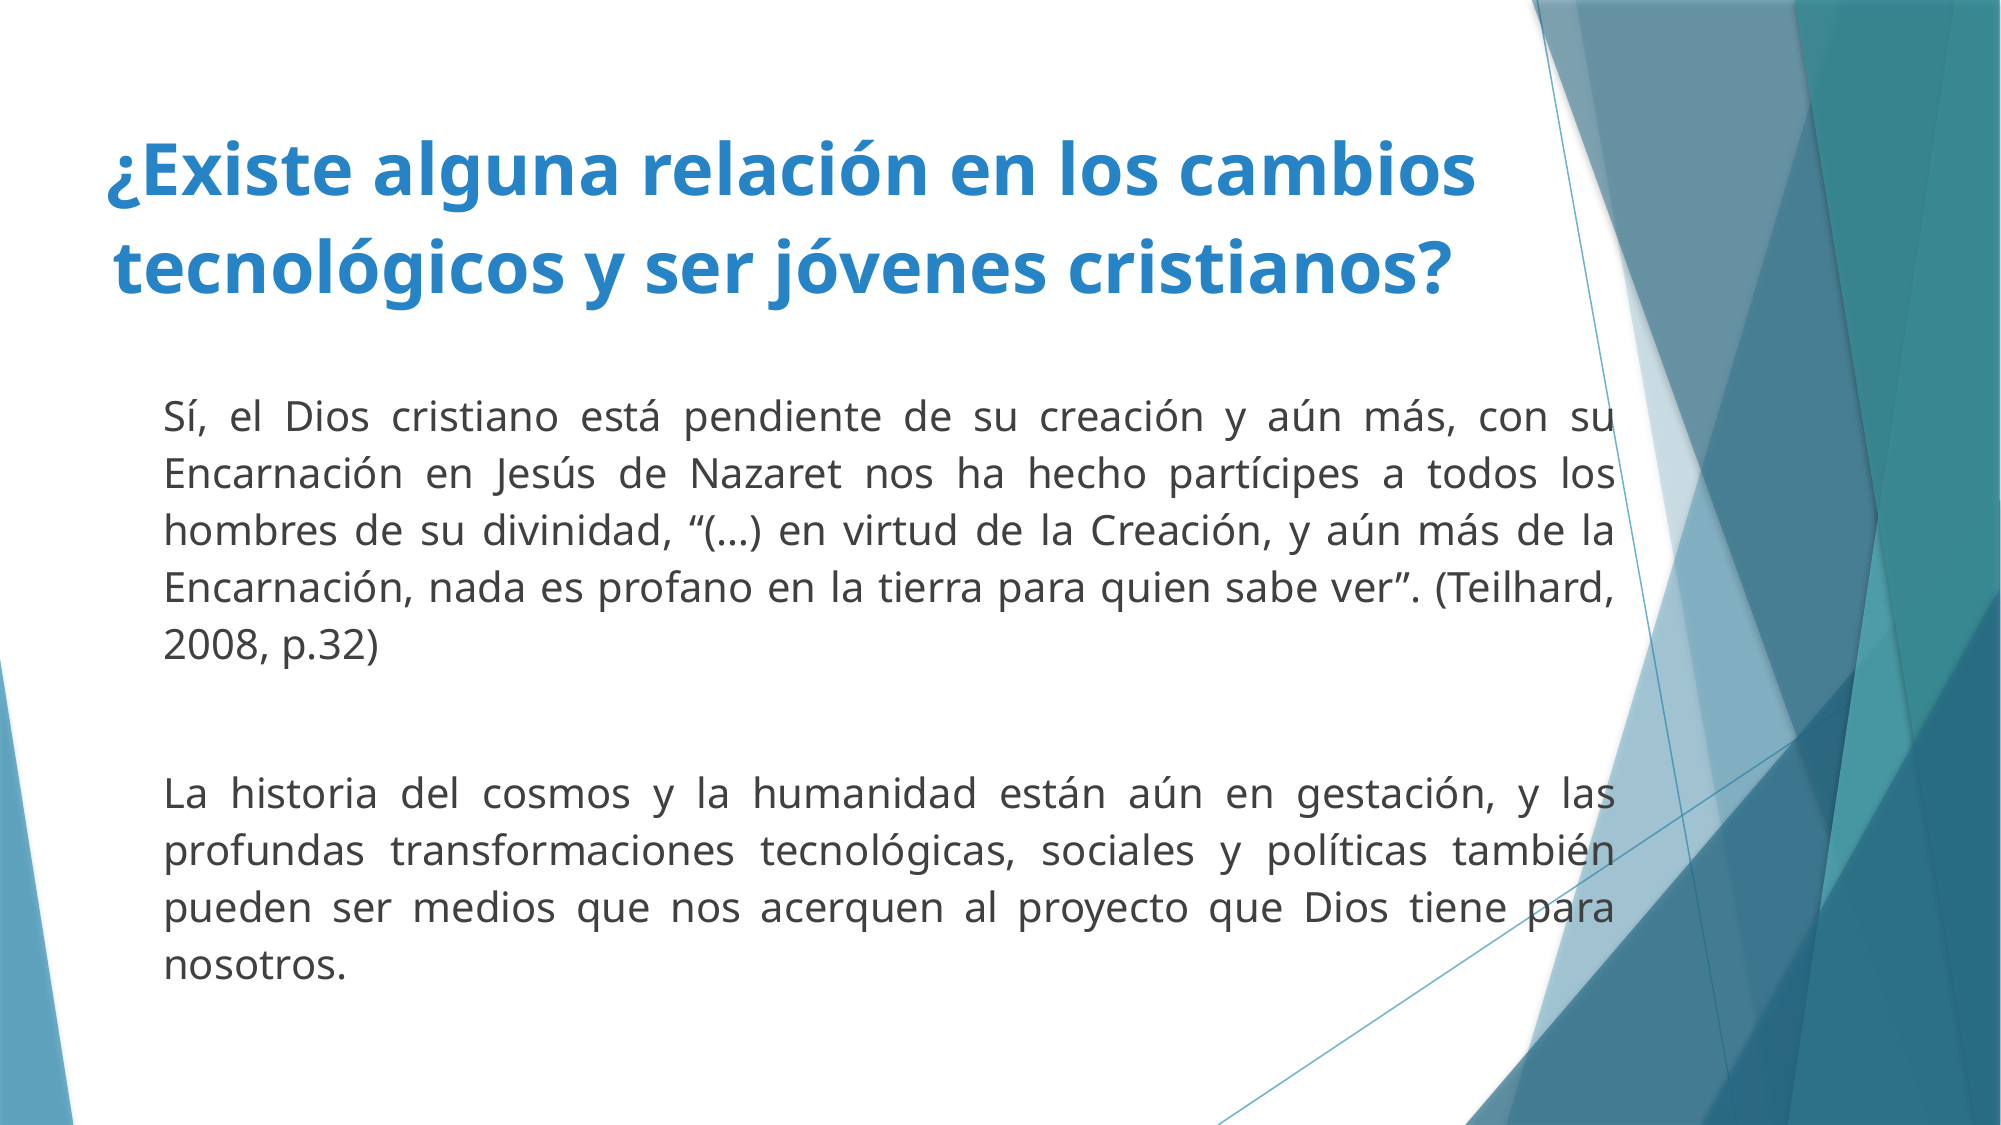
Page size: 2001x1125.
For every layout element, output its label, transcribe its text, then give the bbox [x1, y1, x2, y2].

title ¿Existe alguna relación en los cambios tecnológicos y ser jóvenes cristianos? [86, 111, 1498, 328]
list Sí, el Dios cristiano está pendiente de su creación y aún más, con su Encarnación en Jesús de Nazaret nos ha hecho partícipes a todos los hombres de su divinidad, “(…) en virtud de la Creación, y aún más de la Encarnación, nada es profano en la tierra para quien sabe ver”. (Teilhard, 2008, p.32) La historia del cosmos y la humanidad están aún en gestación, y las profundas transformaciones tecnológicas, sociales y políticas también pueden ser medios que nos acerquen al proyecto que Dios tiene para nosotros. [148, 378, 1632, 1093]
